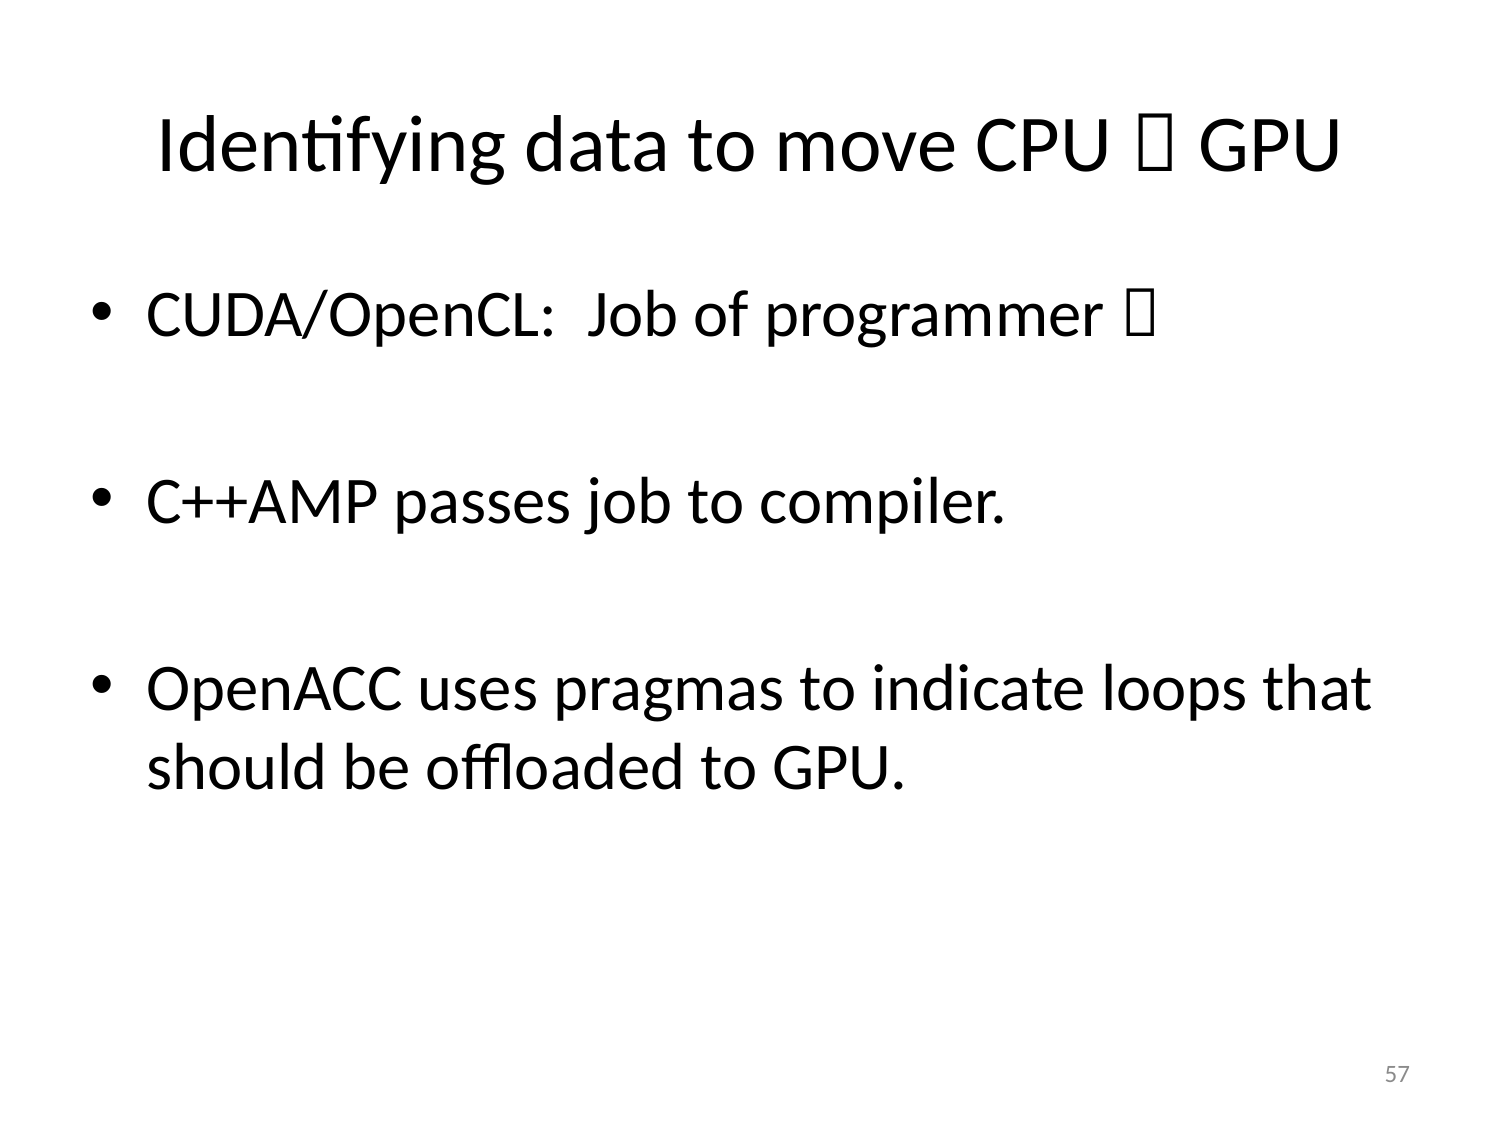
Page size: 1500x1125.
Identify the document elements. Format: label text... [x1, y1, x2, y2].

title Identifying data to move CPU  GPU [75, 45, 1425, 233]
slide_number 57 [1074, 1042, 1425, 1103]
list CUDA/OpenCL: Job of programmer  C++AMP passes job to compiler. OpenACC uses pragmas to indicate loops that should be offloaded to GPU. [75, 262, 1425, 1005]
